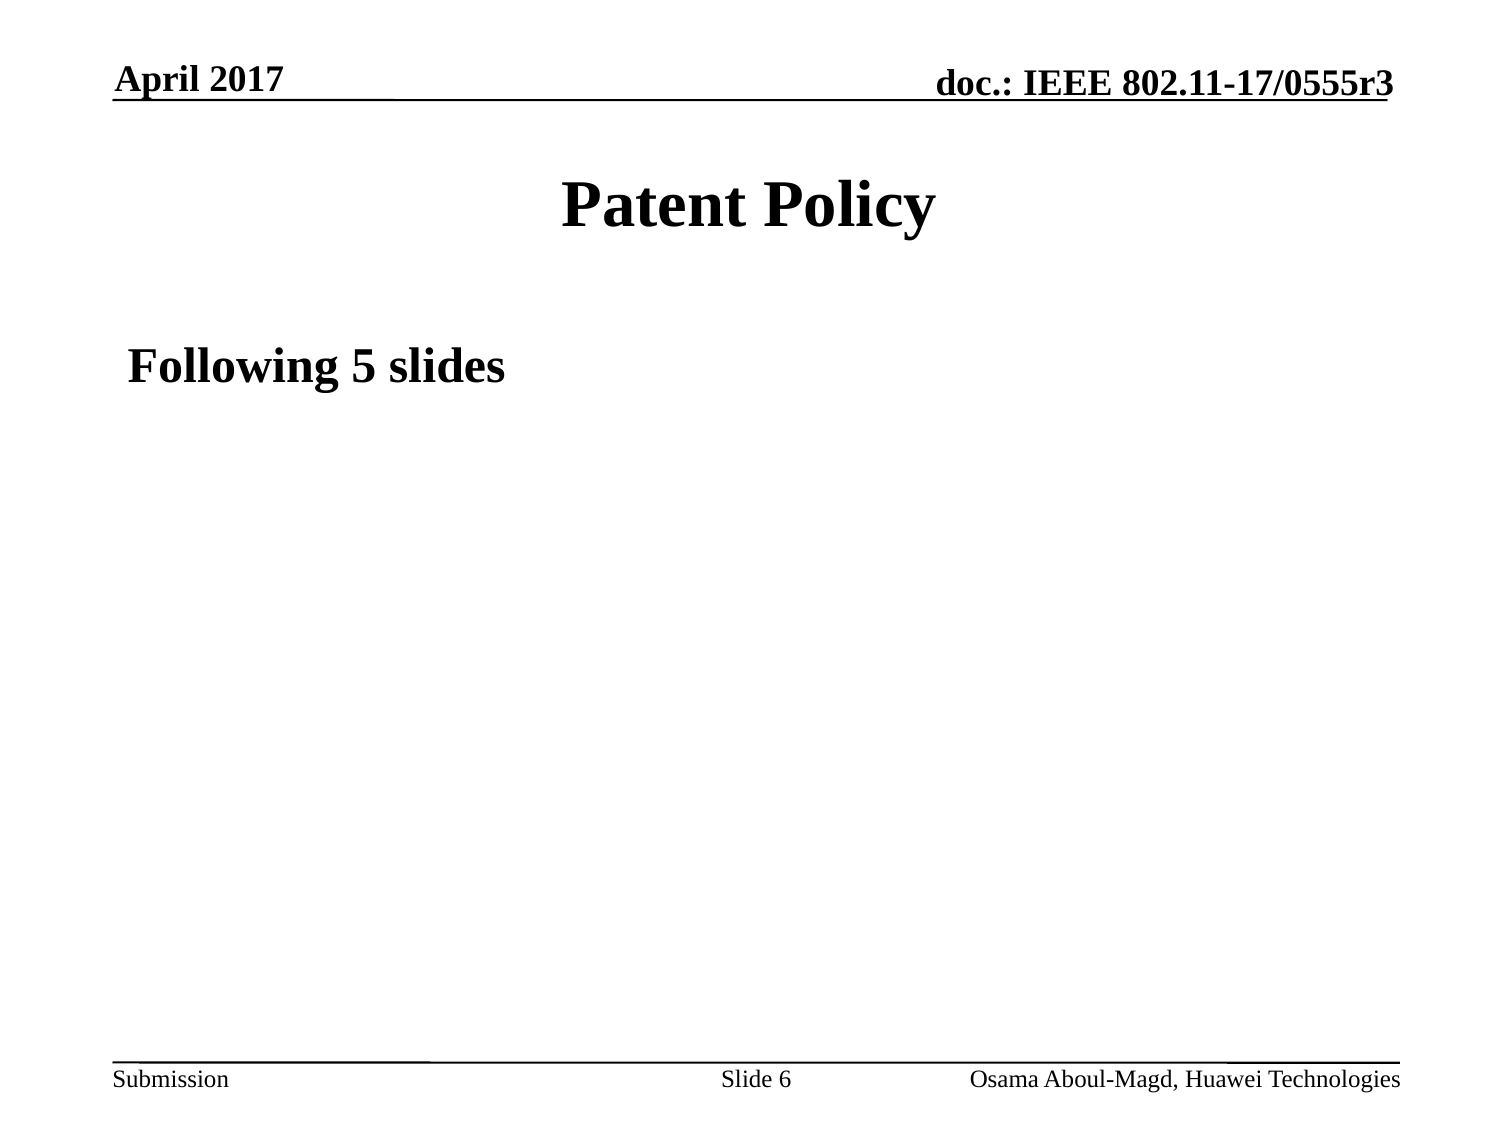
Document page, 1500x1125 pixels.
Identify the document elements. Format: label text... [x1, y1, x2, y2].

title Patent Policy [112, 112, 1388, 288]
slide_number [114, 54, 423, 100]
list Following 5 slides [112, 324, 1388, 1000]
footer Osama Aboul-Magd, Huawei Technologies [878, 1061, 1402, 1093]
slide_number Slide 6 [712, 1061, 800, 1123]
